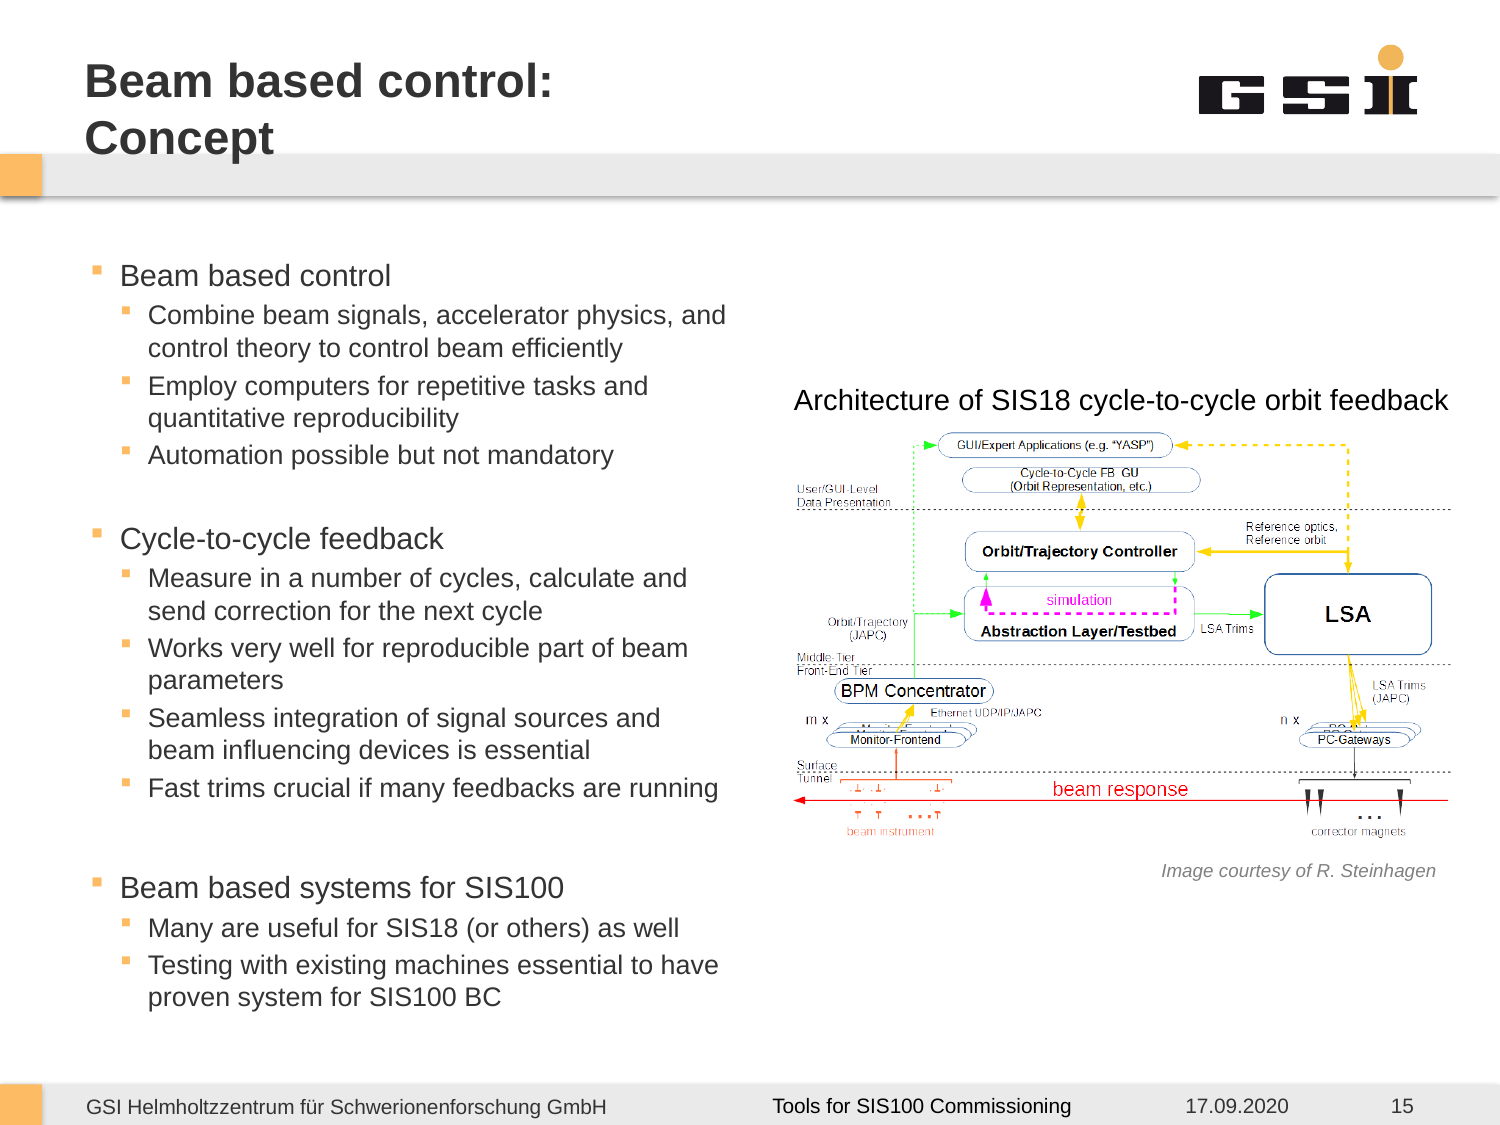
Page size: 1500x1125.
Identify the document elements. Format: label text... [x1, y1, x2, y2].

list Beam based control Combine beam signals, accelerator physics, and control theory to control beam efficiently Employ computers for repetitive tasks and quantitative reproducibility Automation possible but not mandatory Cycle-to-cycle feedback Measure in a number of cycles, calculate and send correction for the next cycle Works very well for reproducible part of beam parameters Seamless integration of signal sources and beam influencing devices is essential Fast trims crucial if many feedbacks are running Beam based systems for SIS100 Many are useful for SIS18 (or others) as well Testing with existing machines essential to have proven system for SIS100 BC [75, 248, 752, 1028]
slide_number 15 [1306, 1074, 1429, 1125]
picture [1197, 42, 1419, 117]
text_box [778, 373, 1466, 842]
title Beam based control: Concept [69, 42, 1094, 172]
text_box Image courtesy of R. Steinhagen [1106, 851, 1452, 890]
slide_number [1164, 1074, 1304, 1125]
footer Tools for SIS100 Commissioning [679, 1076, 1165, 1125]
